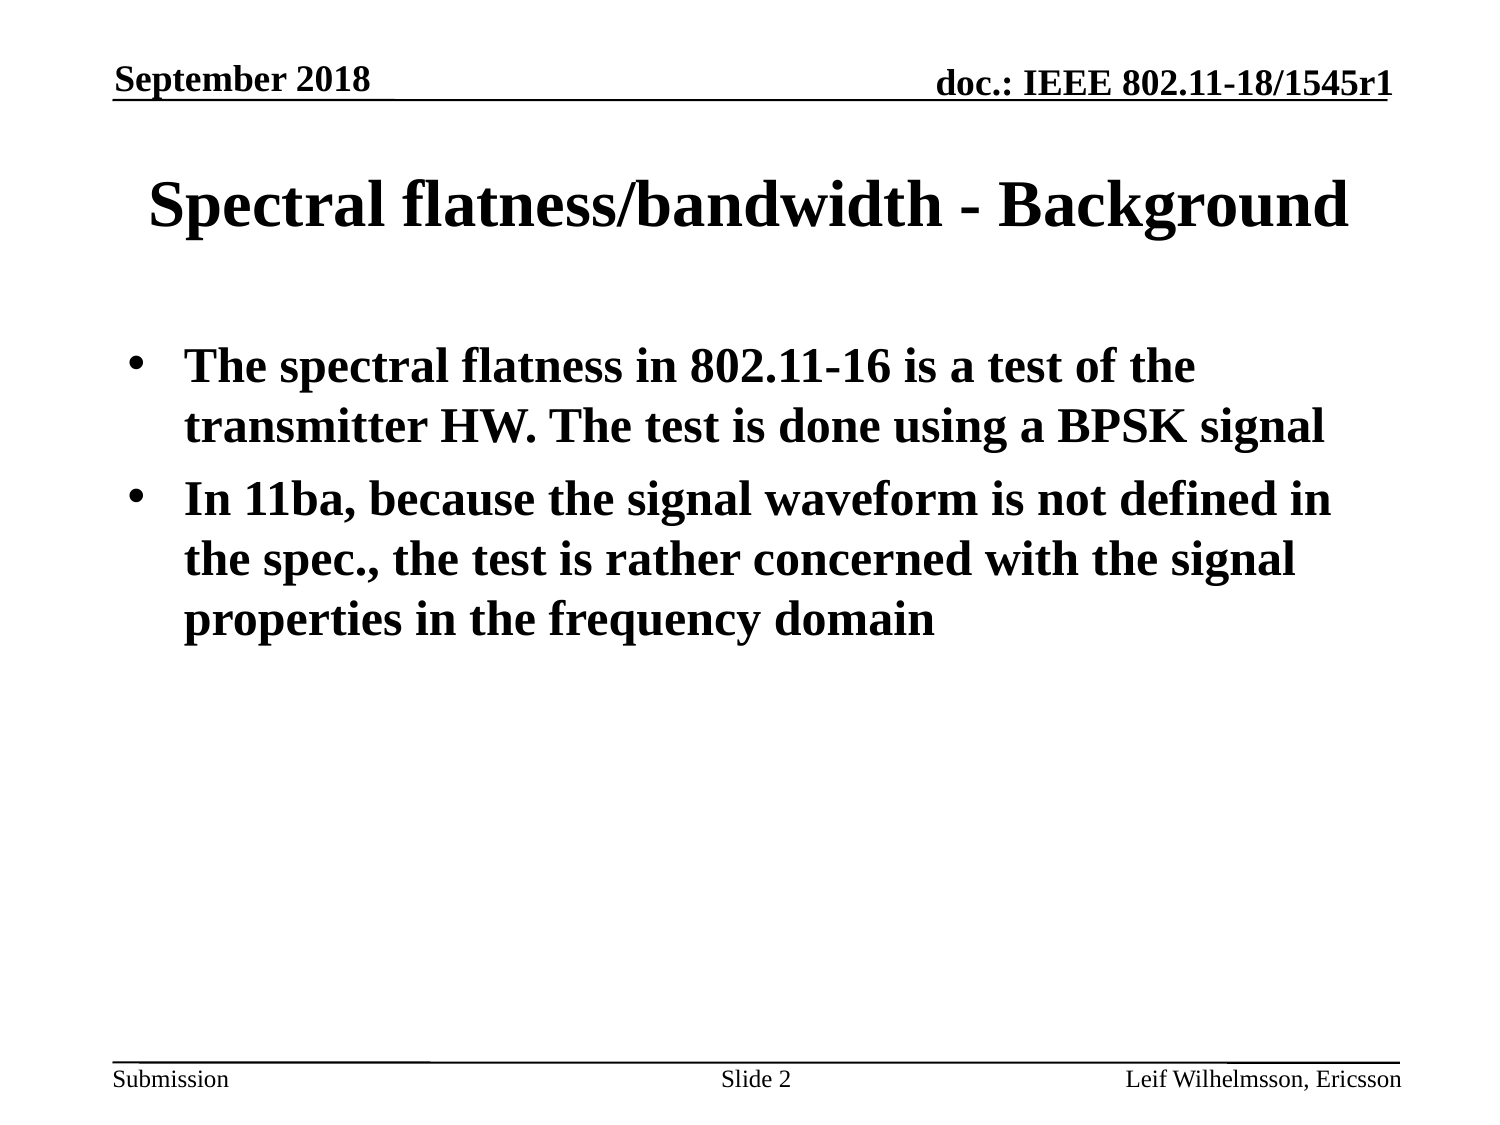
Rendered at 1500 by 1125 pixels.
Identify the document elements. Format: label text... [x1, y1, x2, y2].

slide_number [114, 54, 423, 100]
title Spectral flatness/bandwidth - Background [112, 112, 1388, 288]
slide_number Slide 2 [712, 1061, 800, 1123]
footer Leif Wilhelmsson, Ericsson [879, 1061, 1403, 1093]
list The spectral flatness in 802.11-16 is a test of the transmitter HW. The test is done using a BPSK signal In 11ba, because the signal waveform is not defined in the spec., the test is rather concerned with the signal properties in the frequency domain [112, 324, 1388, 1000]
